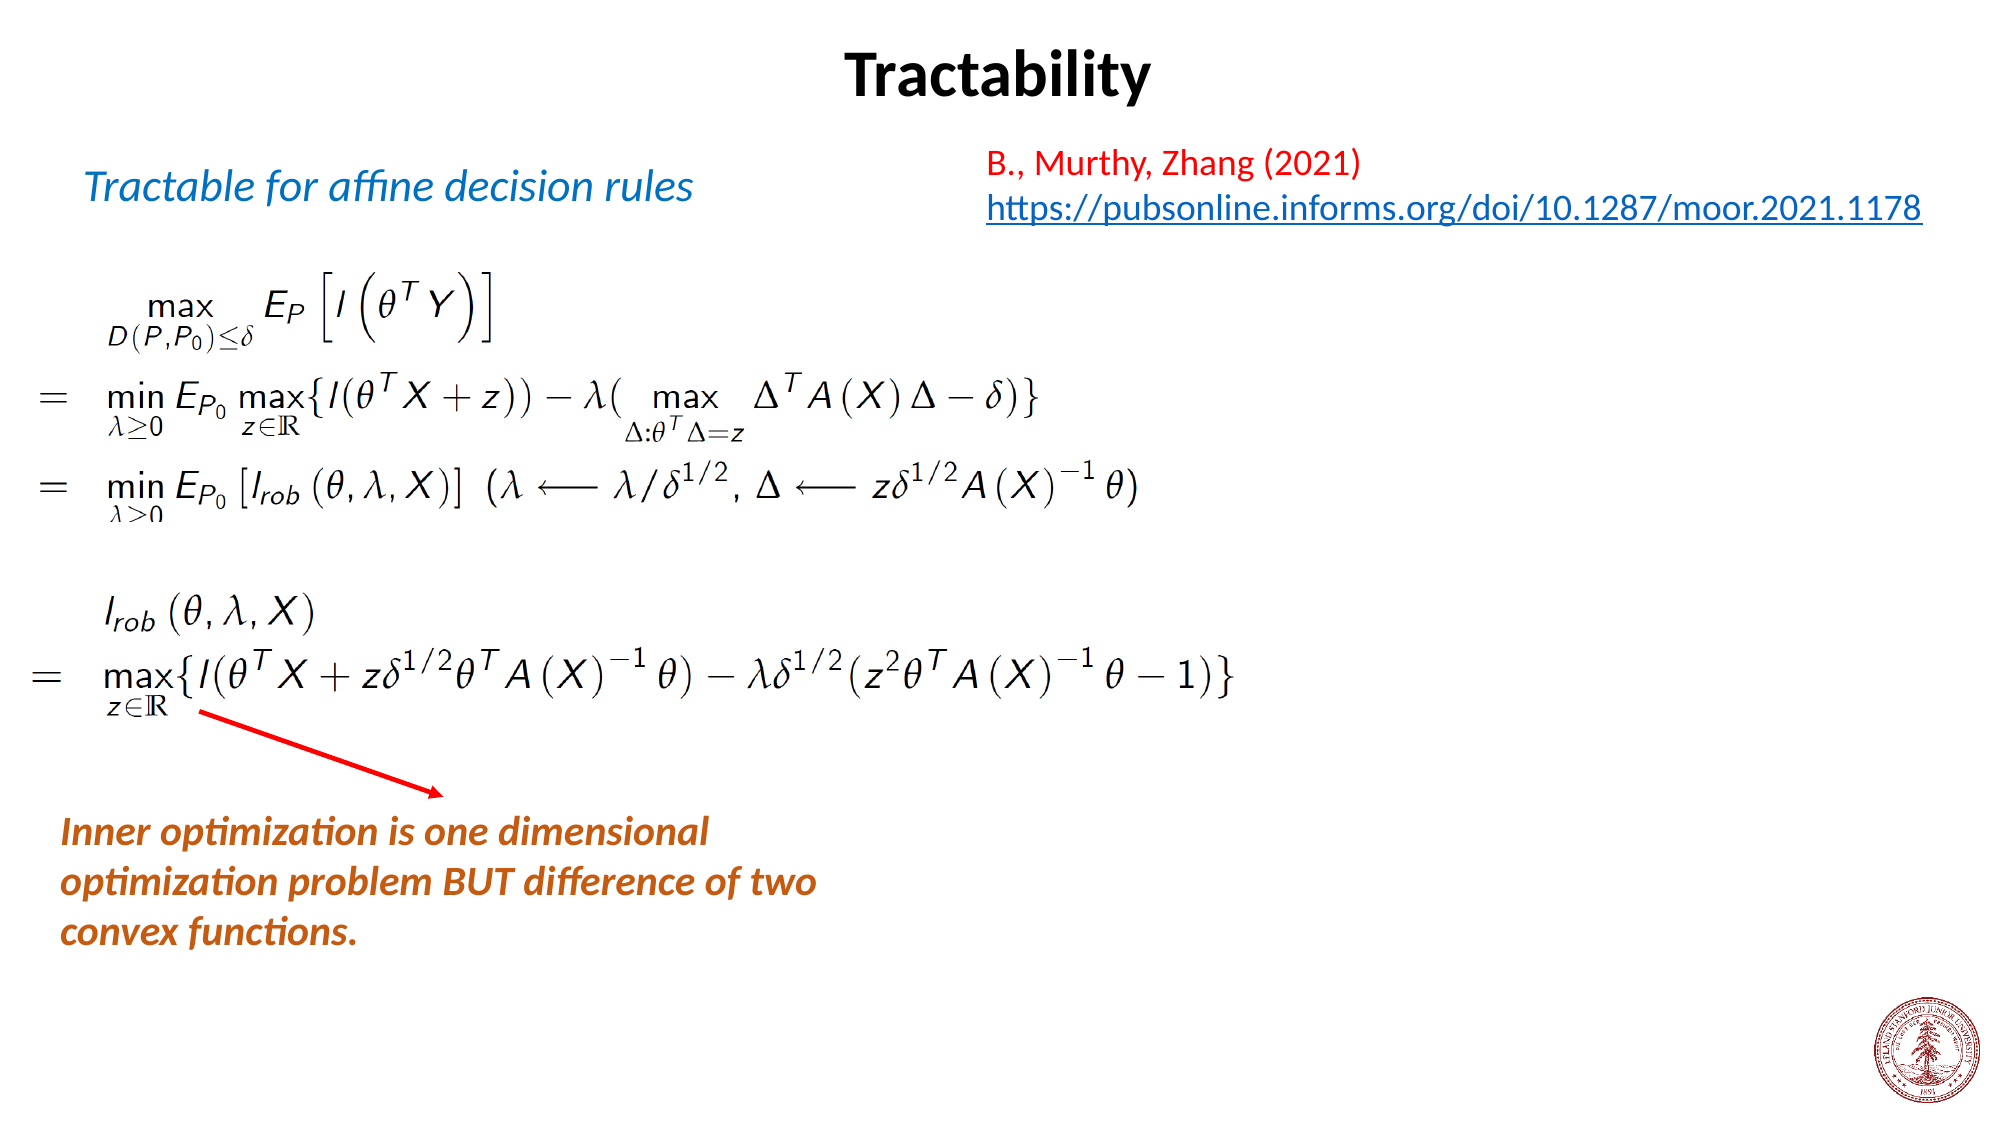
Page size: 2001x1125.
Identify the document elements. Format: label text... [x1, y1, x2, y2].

picture [19, 254, 1141, 522]
text_box Tractability [260, 21, 1737, 117]
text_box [199, 711, 444, 797]
text_box B., Murthy, Zhang (2021) https://pubsonline.informs.org/doi/10.1287/moor.2021.1178 [971, 130, 1966, 236]
picture [26, 576, 1252, 729]
text_box Inner optimization is one dimensional optimization problem BUT difference of two convex functions. [45, 796, 842, 1012]
picture [1874, 997, 1980, 1103]
text_box Tractable for affine decision rules [68, 148, 971, 219]
